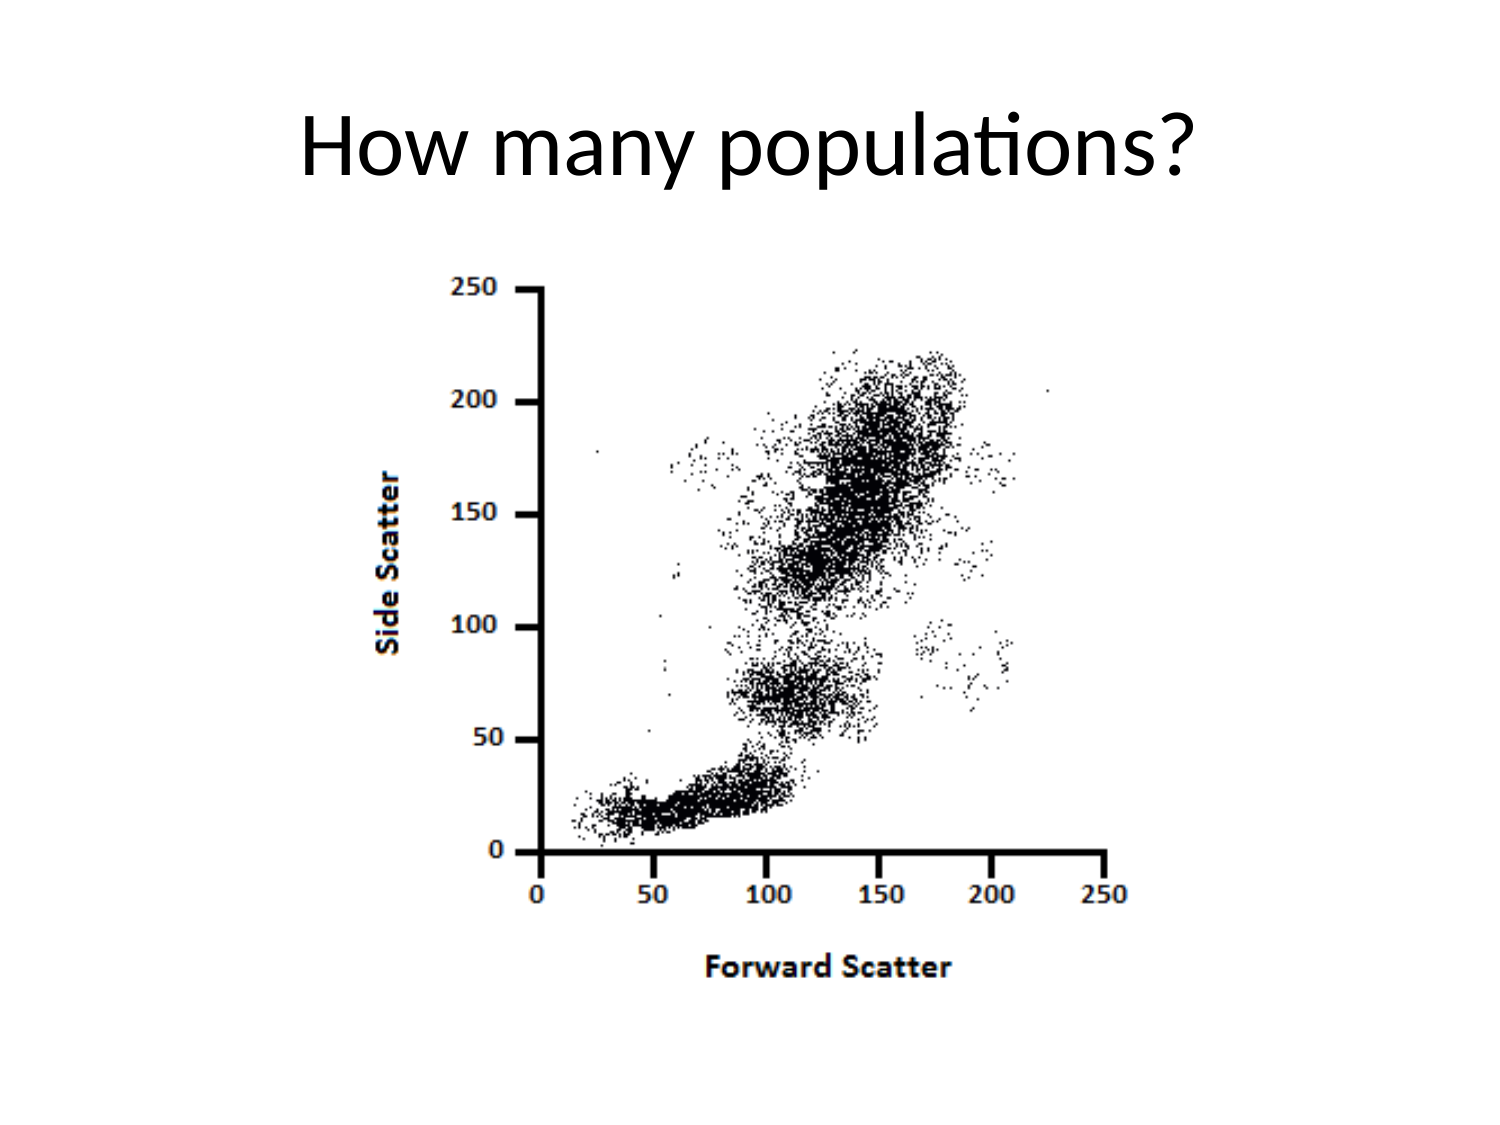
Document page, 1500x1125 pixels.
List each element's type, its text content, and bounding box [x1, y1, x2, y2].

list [74, 262, 1426, 1006]
title How many populations? [75, 45, 1425, 233]
